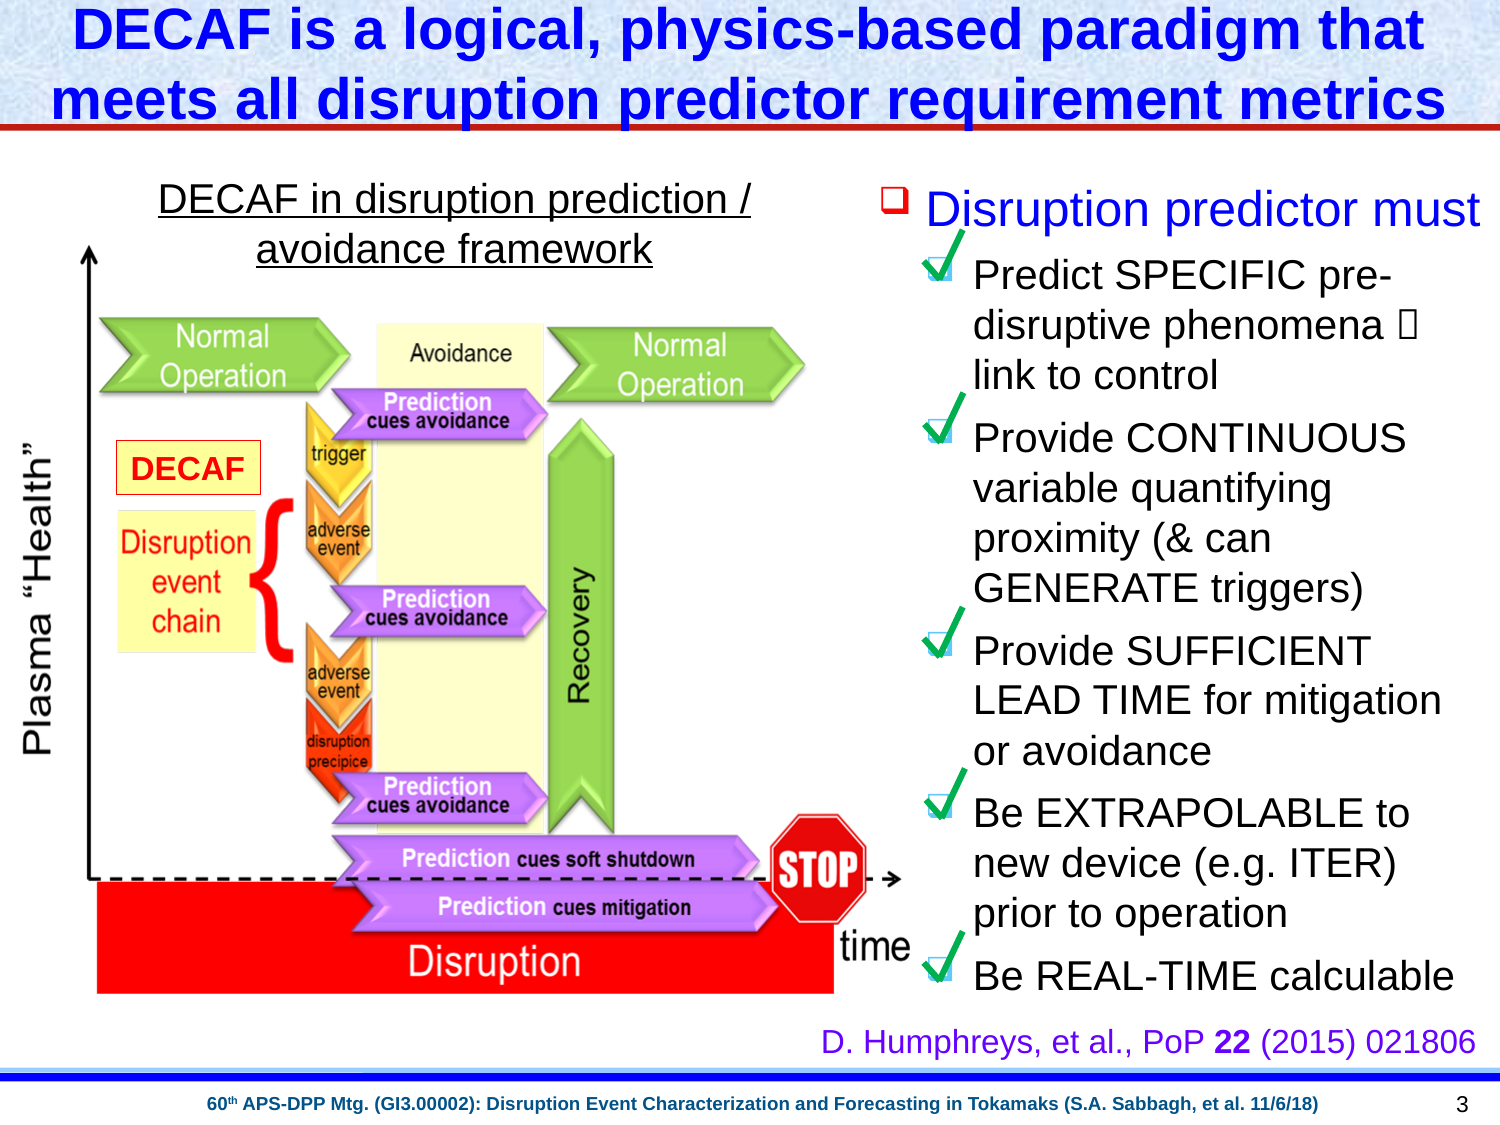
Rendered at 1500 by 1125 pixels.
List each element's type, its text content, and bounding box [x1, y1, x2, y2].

picture [1, 225, 935, 1014]
title DECAF is a logical, physics-based paradigm that meets all disruption predictor requirement metrics [11, 4, 1488, 118]
list Disruption predictor must Predict SPECIFIC pre-disruptive phenomena  link to control Provide CONTINUOUS variable quantifying proximity (& can GENERATE triggers) Provide SUFFICIENT LEAD TIME for mitigation or avoidance Be EXTRAPOLABLE to new device (e.g. ITER) prior to operation Be REAL-TIME calculable [863, 180, 1500, 1029]
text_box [923, 606, 963, 657]
text_box DECAF in disruption prediction / avoidance framework [80, 164, 829, 224]
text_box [923, 930, 963, 982]
picture [0, 0, 1500, 124]
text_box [923, 229, 963, 280]
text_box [925, 768, 966, 819]
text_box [924, 392, 964, 443]
text_box D. Humphreys, et al., PoP 22 (2015) 021806 [805, 1012, 1496, 1068]
